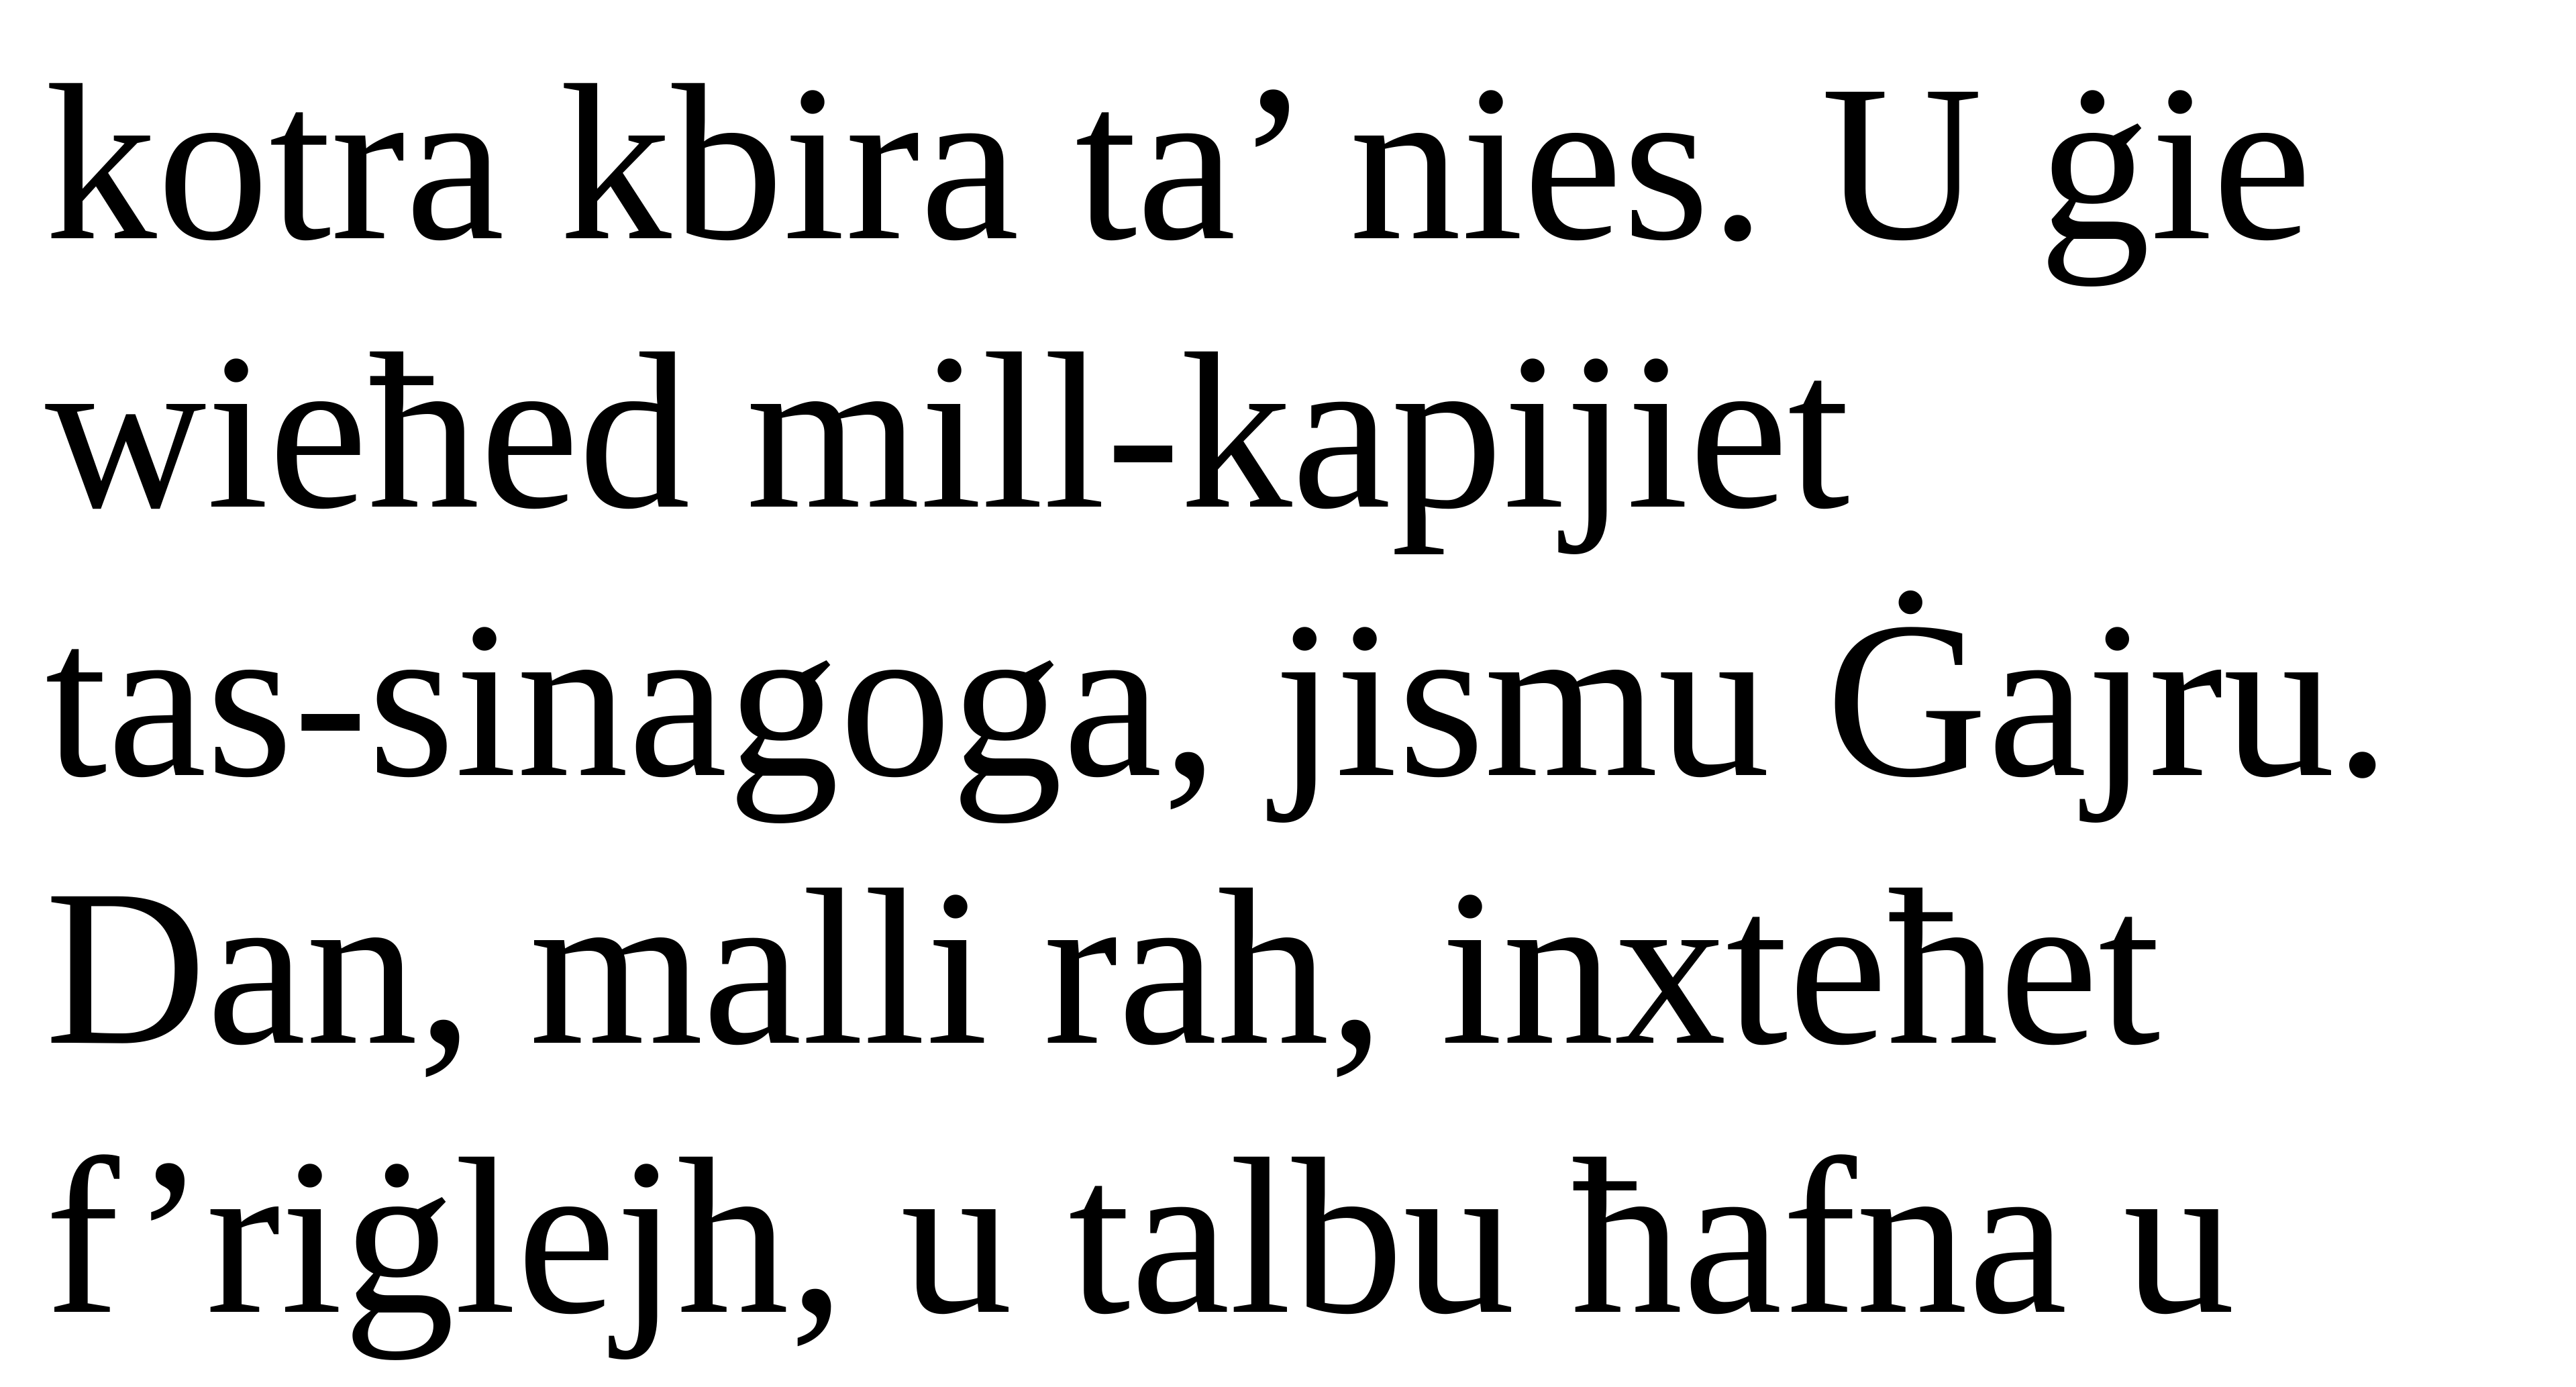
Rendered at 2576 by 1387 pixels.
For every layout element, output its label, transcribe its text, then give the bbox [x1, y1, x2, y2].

text_box kotra kbira ta’ nies. U ġie wieħed mill-kapijiet tas-sinagoga, jismu Ġajru. Dan, malli rah, inxteħet f’riġlejh, u talbu ħafna u [35, 9, 2548, 1362]
